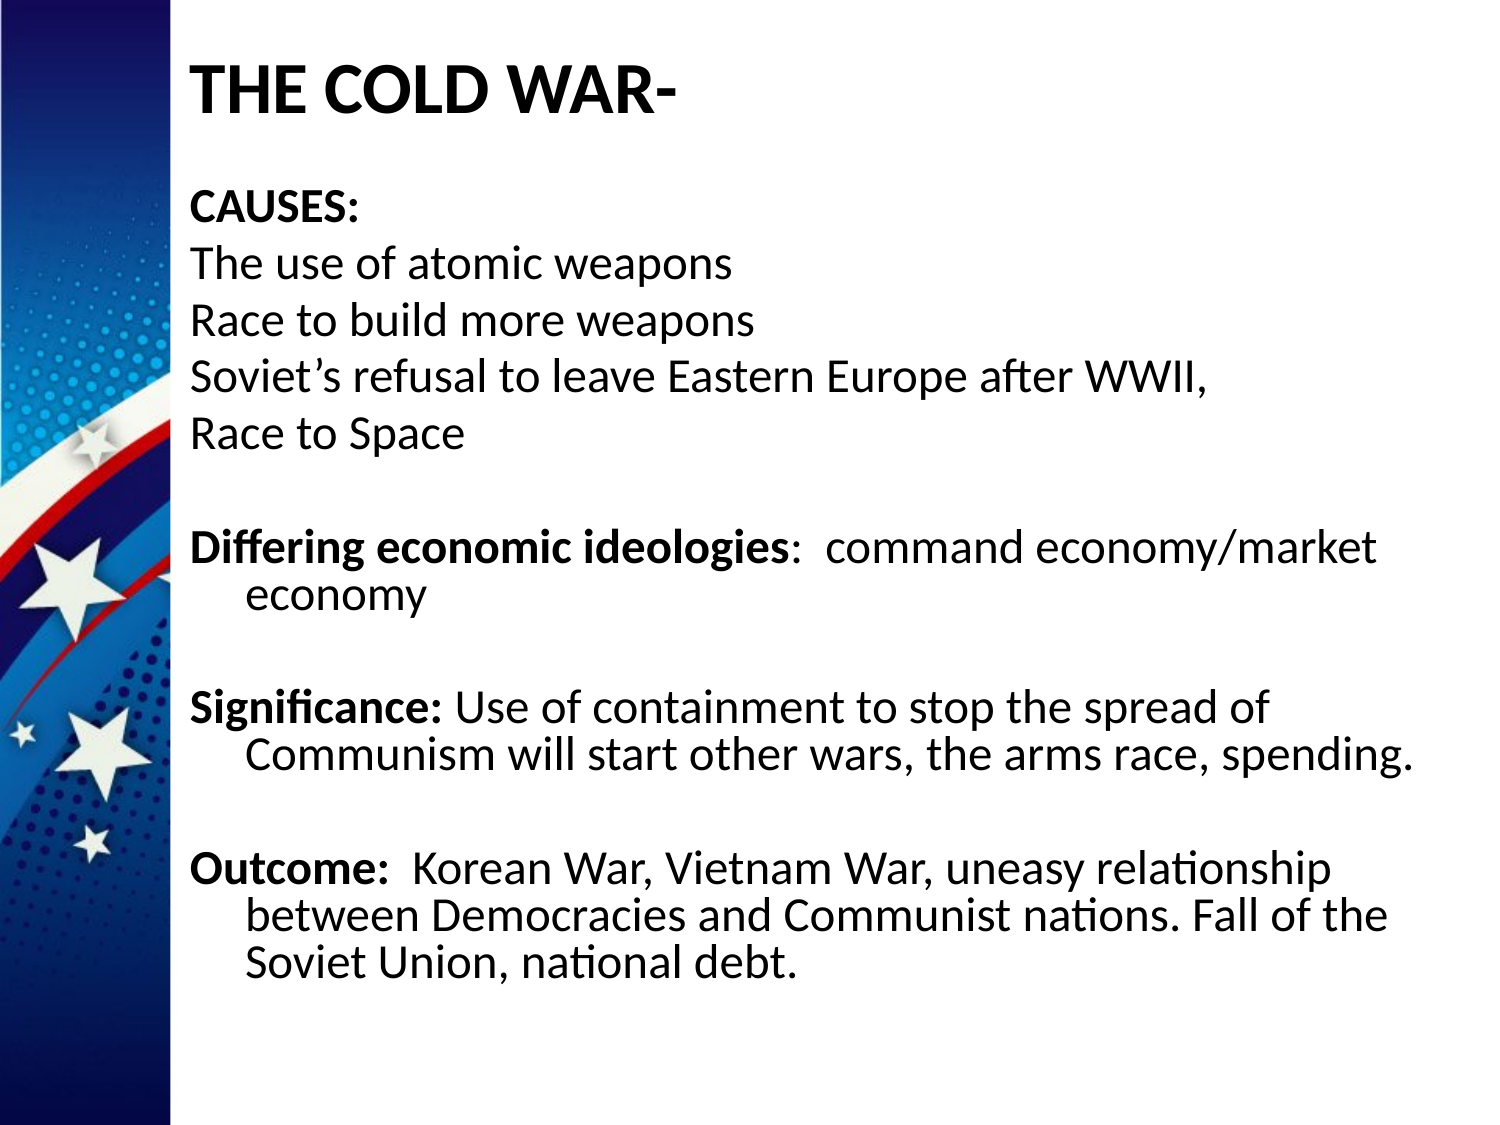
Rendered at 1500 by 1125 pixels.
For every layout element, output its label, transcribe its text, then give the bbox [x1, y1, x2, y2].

list THE COLD WAR- CAUSES: The use of atomic weapons Race to build more weapons Soviet’s refusal to leave Eastern Europe after WWII, Race to Space Differing economic ideologies: command economy/market economy Significance: Use of containment to stop the spread of Communism will start other wars, the arms race, spending. Outcome: Korean War, Vietnam War, uneasy relationship between Democracies and Communist nations. Fall of the Soviet Union, national debt. [174, 50, 1457, 1038]
picture [0, 0, 171, 1125]
